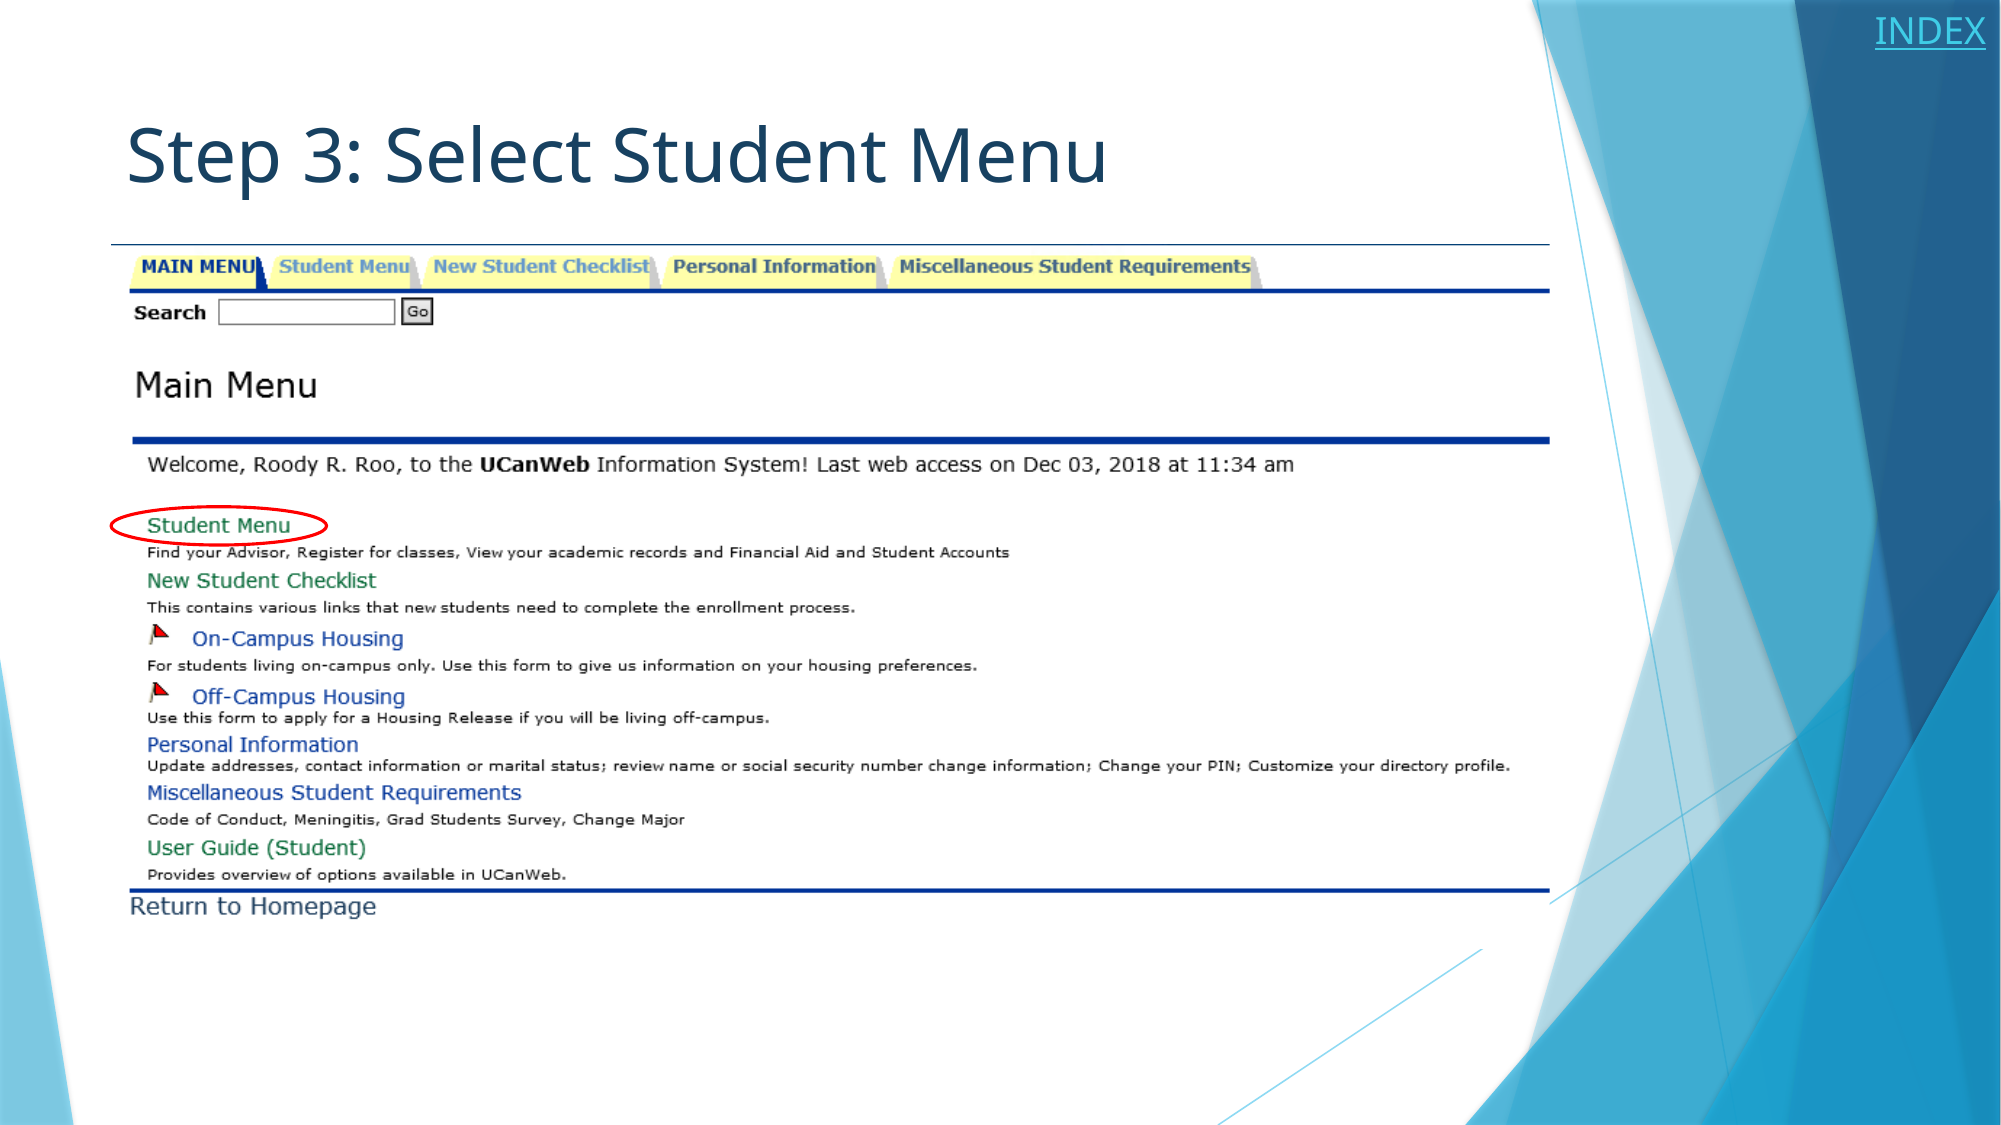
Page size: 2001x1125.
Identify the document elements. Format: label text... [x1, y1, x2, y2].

text_box INDEX [1860, 0, 2000, 66]
title Step 3: Select Student Menu [111, 99, 1522, 242]
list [110, 243, 1551, 949]
